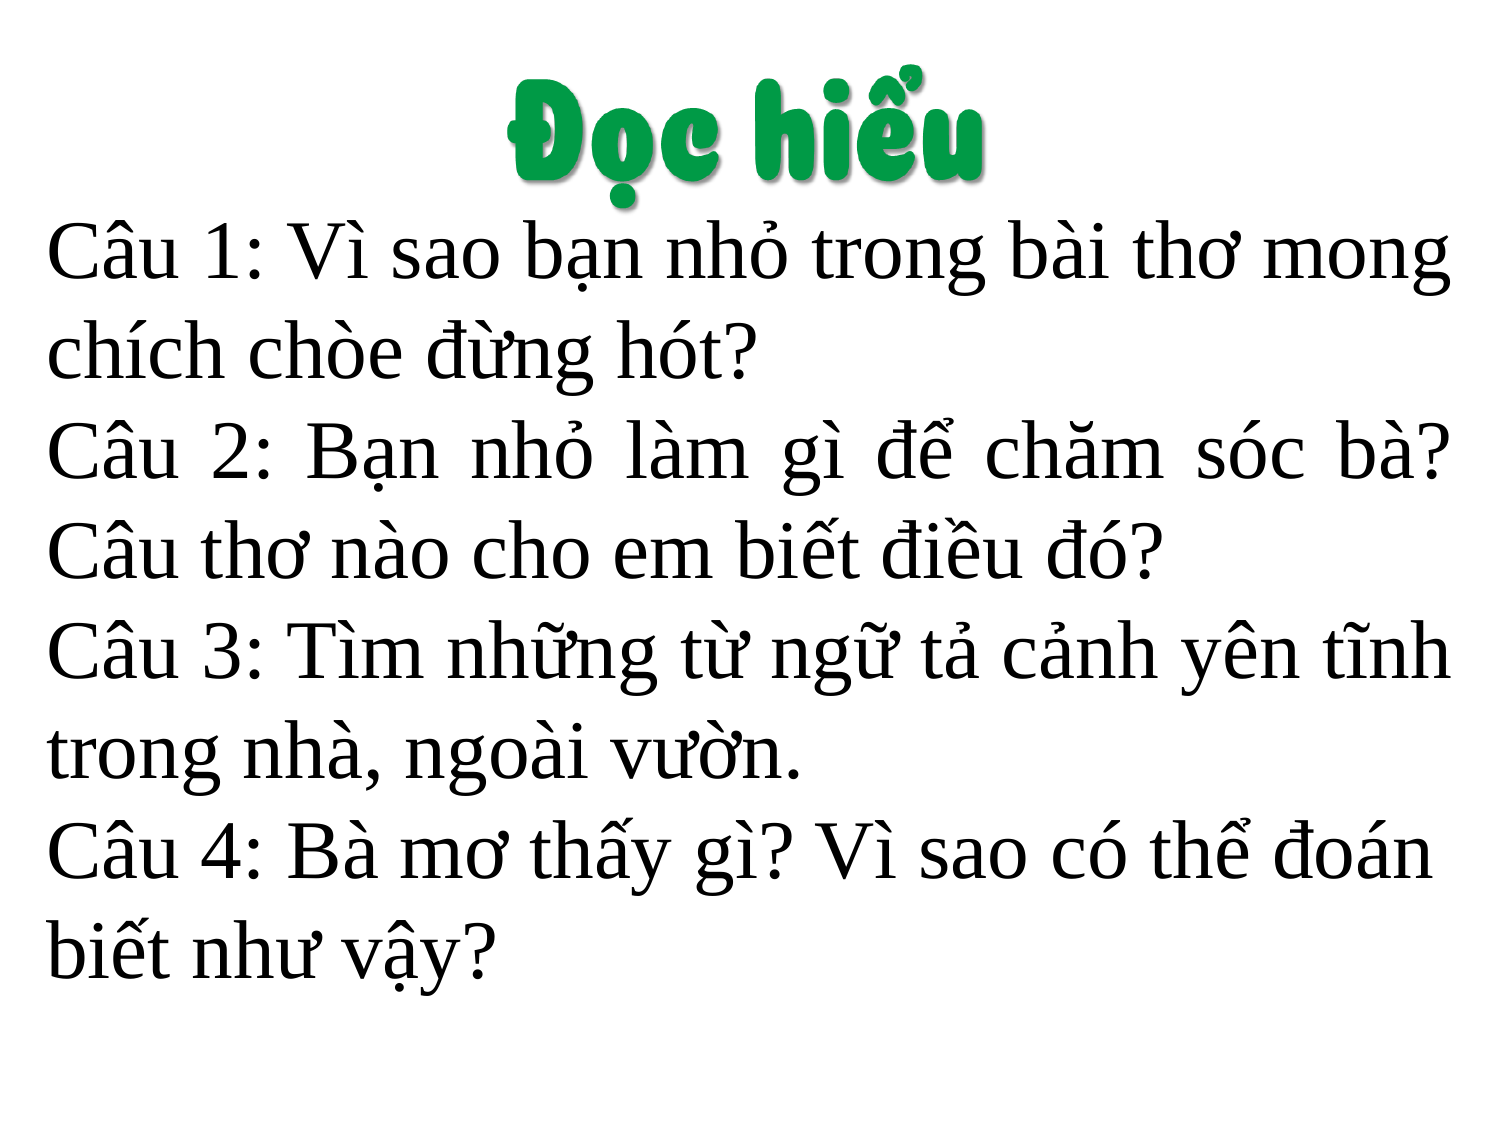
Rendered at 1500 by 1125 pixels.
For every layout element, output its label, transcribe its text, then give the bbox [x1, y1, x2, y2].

picture [441, 3, 1059, 320]
text_box Câu 1: Vì sao bạn nhỏ trong bài thơ mong chích chòe đừng hót? Câu 2: Bạn nhỏ làm gì để chăm sóc bà? Câu thơ nào cho em biết điều đó? Câu 3: Tìm những từ ngữ tả cảnh yên tĩnh trong nhà, ngoài vườn. Câu 4: Bà mơ thấy gì? Vì sao có thể đoán biết như vậy? [31, 187, 1469, 1125]
